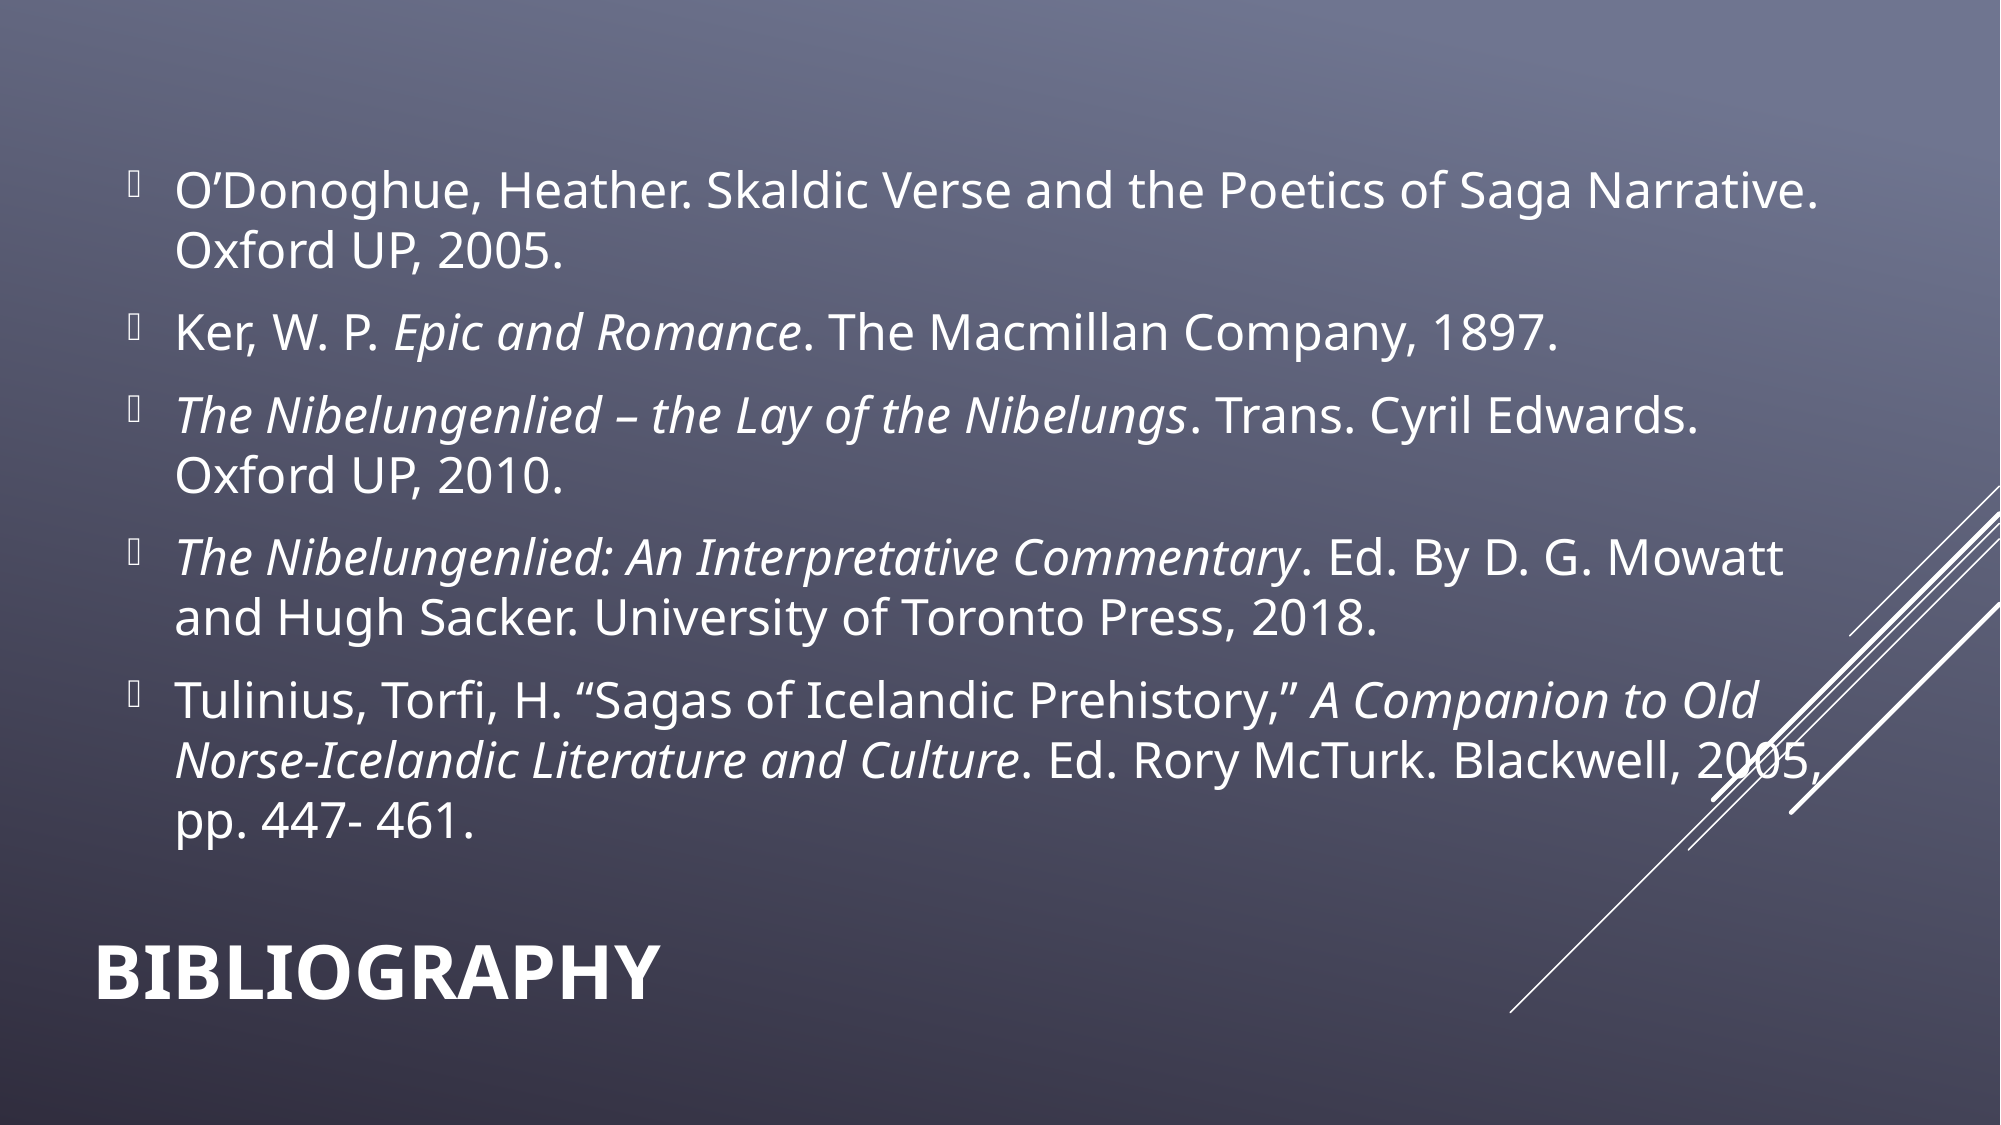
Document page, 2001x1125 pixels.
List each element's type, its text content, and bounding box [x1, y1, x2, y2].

title Bibliography [77, 893, 1478, 1046]
list O’Donoghue, Heather. Skaldic Verse and the Poetics of Saga Narrative. Oxford UP, 2005. Ker, W. P. Epic and Romance. The Macmillan Company, 1897. The Nibelungenlied – the Lay of the Nibelungs. Trans. Cyril Edwards. Oxford UP, 2010. The Nibelungenlied: An Interpretative Commentary. Ed. By D. G. Mowatt and Hugh Sacker. University of Toronto Press, 2018. Tulinius, Torfi, H. “Sagas of Icelandic Prehistory,” A Companion to Old Norse-Icelandic Literature and Culture. Ed. Rory McTurk. Blackwell, 2005, pp. 447- 461. [112, 112, 1888, 894]
